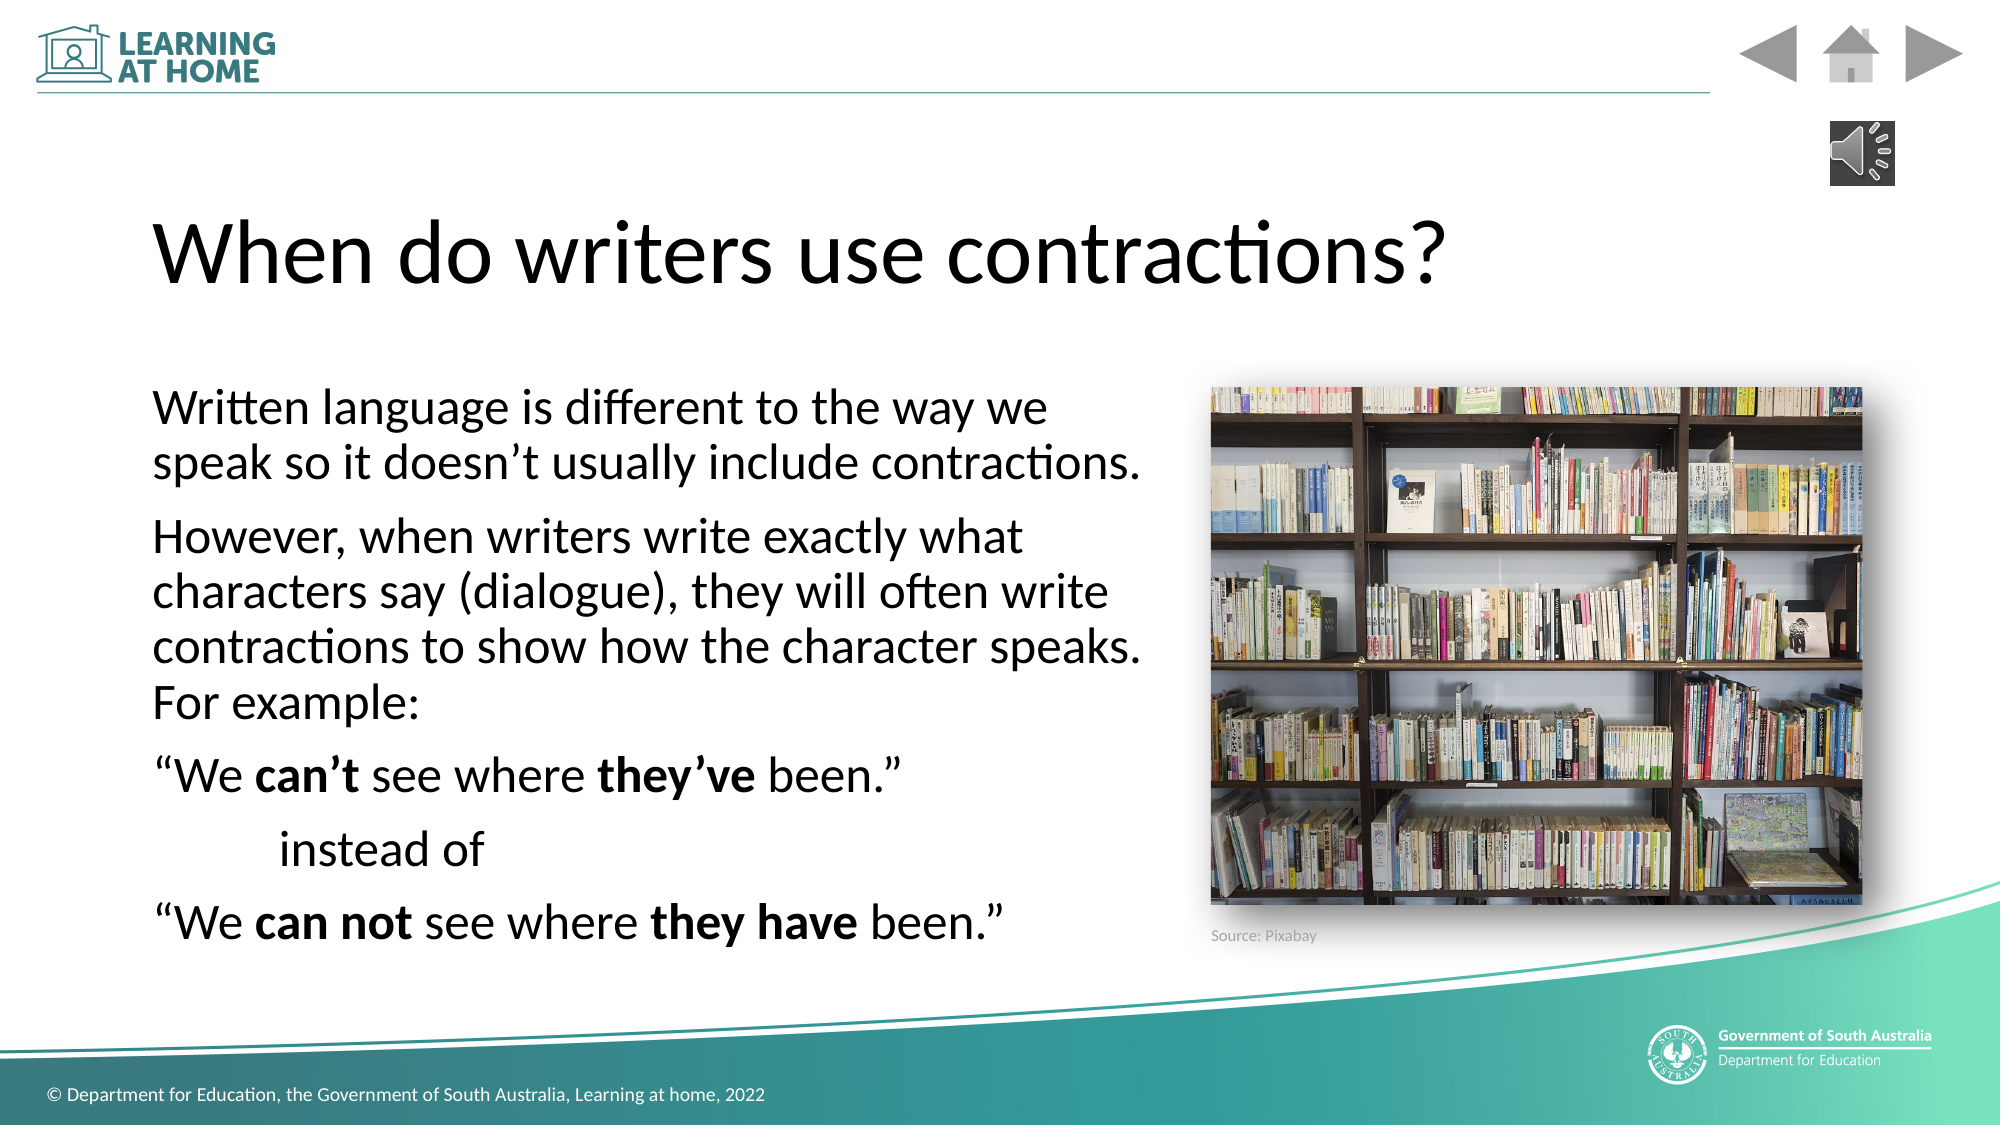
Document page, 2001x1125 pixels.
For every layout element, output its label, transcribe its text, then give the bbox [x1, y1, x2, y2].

text_box Source: Pixabay [1196, 917, 1506, 952]
title When do writers use contractions? [137, 144, 1863, 363]
picture [0, 0, 2000, 1125]
list Written language is different to the way we speak so it doesn’t usually include contractions. However, when writers write exactly what characters say (dialogue), they will often write contractions to show how the character speaks. For example: “We can’t see where they’ve been.” instead of “We can not see where they have been.” [137, 372, 1179, 994]
